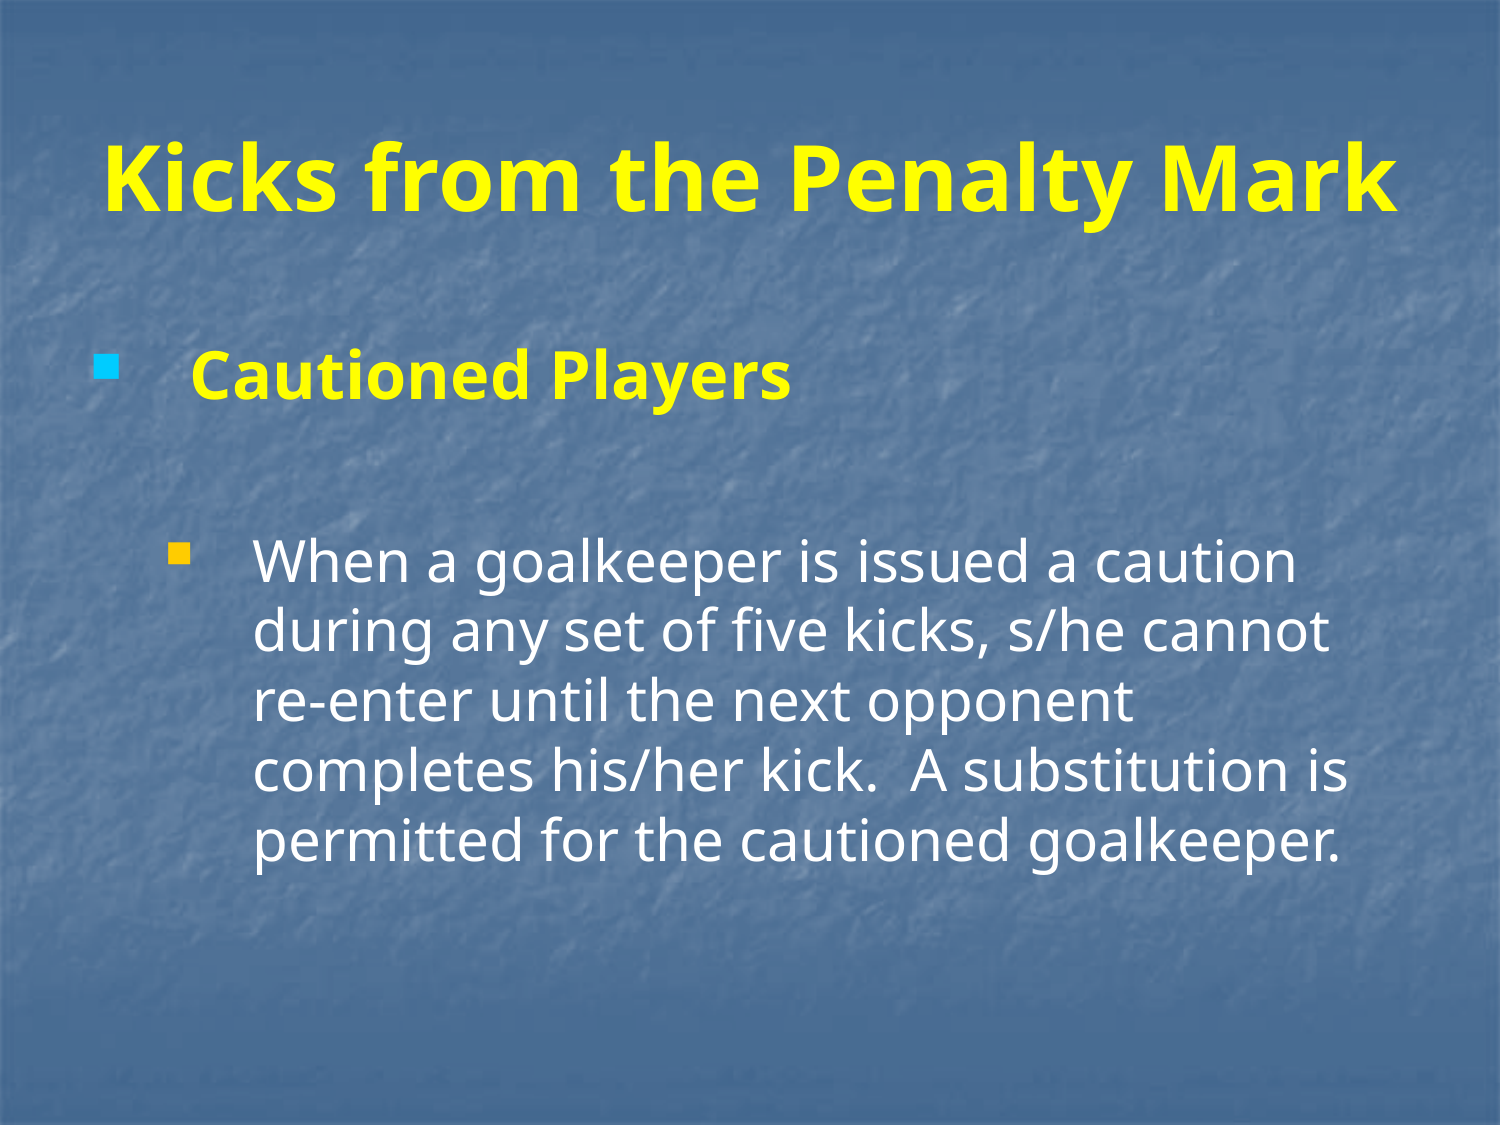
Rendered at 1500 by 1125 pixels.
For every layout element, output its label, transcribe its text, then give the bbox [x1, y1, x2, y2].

title Kicks from the Penalty Mark [75, 62, 1425, 288]
list Cautioned Players When a goalkeeper is issued a caution during any set of five kicks, s/he cannot re-enter until the next opponent completes his/her kick. A substitution is permitted for the cautioned goalkeeper. [75, 324, 1425, 1000]
